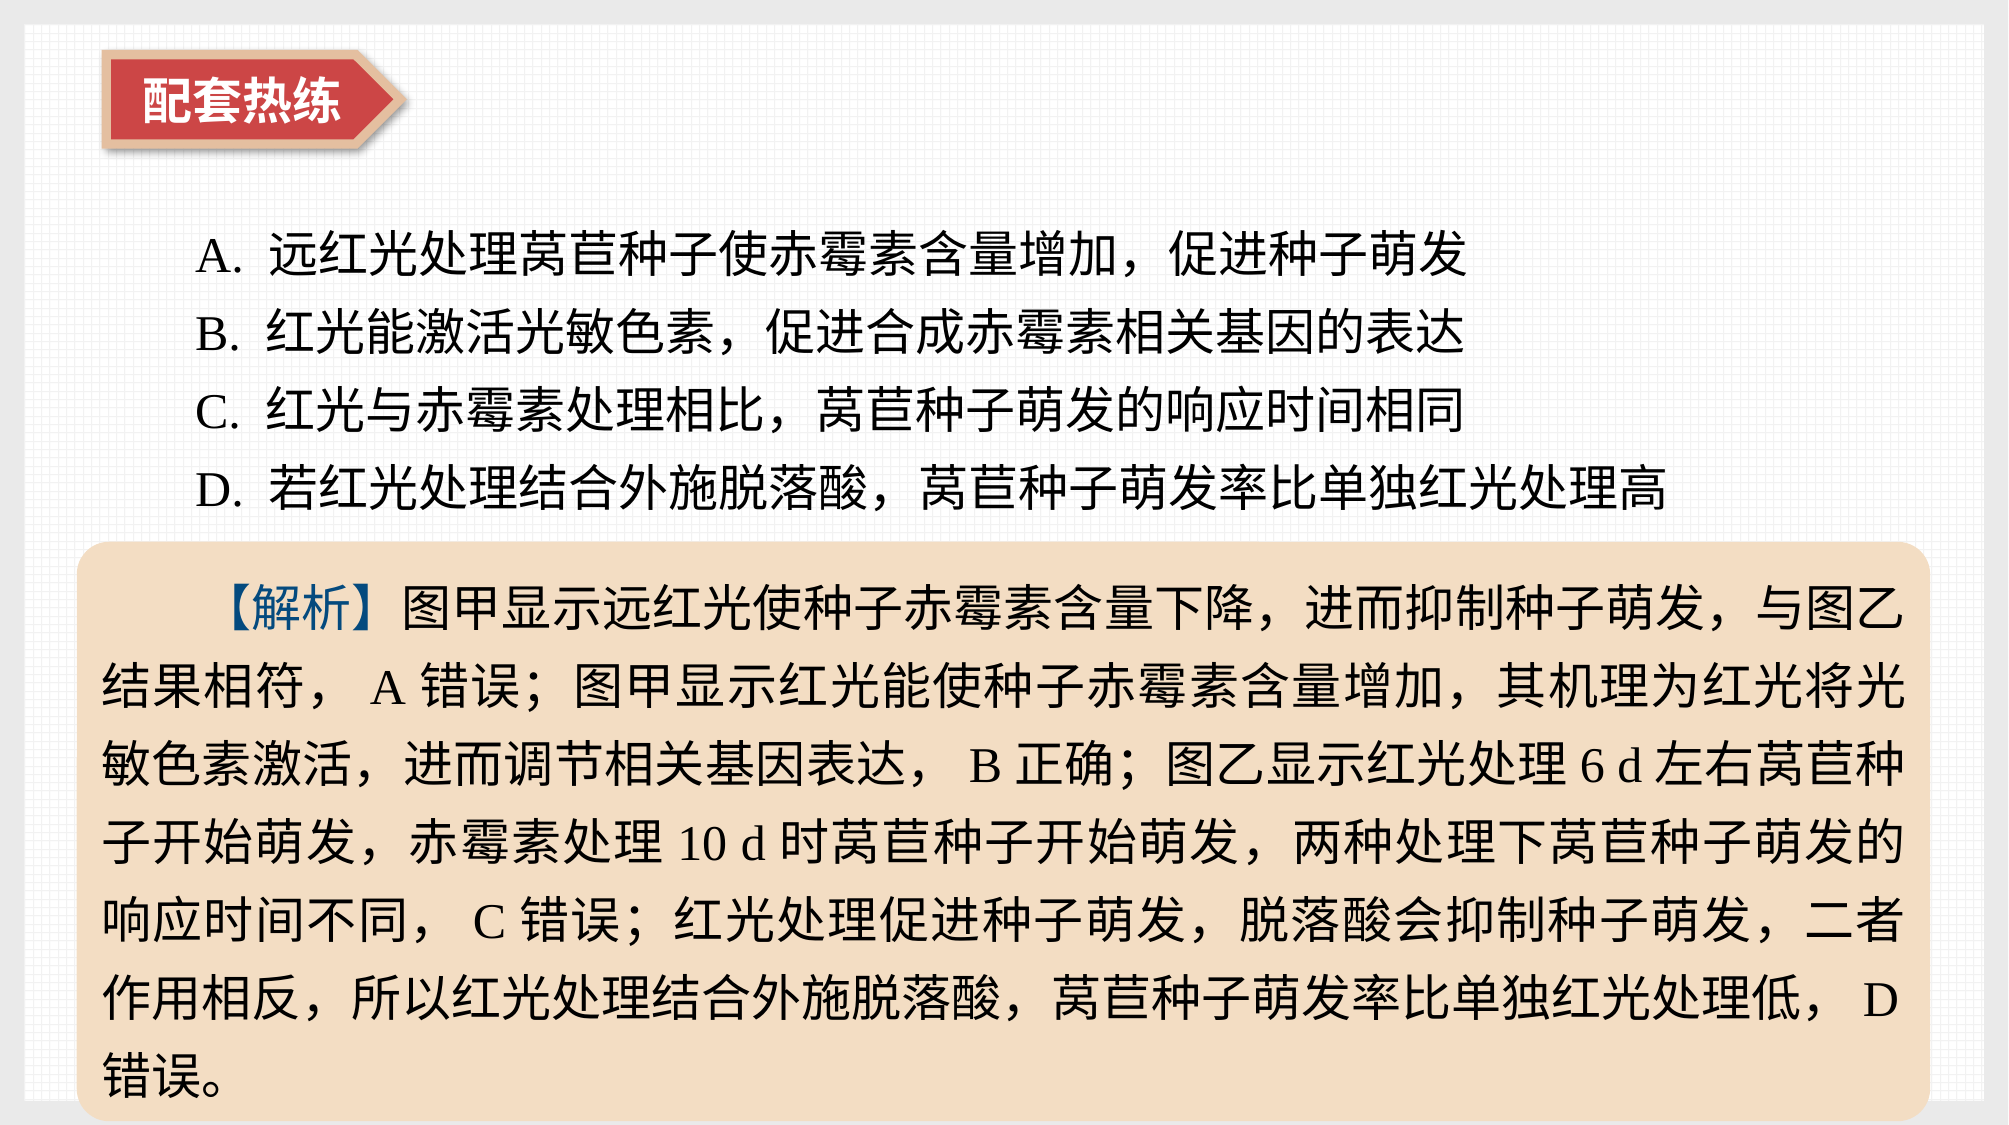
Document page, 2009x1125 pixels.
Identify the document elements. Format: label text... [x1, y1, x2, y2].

picture [24, 24, 1984, 1100]
list A. 远红光处理莴苣种子使赤霉素含量增加，促进种子萌发 B. 红光能激活光敏色素，促进合成赤霉素相关基因的表达 C. 红光与赤霉素处理相比，莴苣种子萌发的响应时间相同 D. 若红光处理结合外施脱落酸，莴苣种子萌发率比单独红光处理高 [80, 196, 1932, 528]
text_box 【解析】图甲显示远红光使种子赤霉素含量下降，进而抑制种子萌发，与图乙结果相符，A错误；图甲显示红光能使种子赤霉素含量增加，其机理为红光将光敏色素激活，进而调节相关基因表达，B正确；图乙显示红光处理6 d左右莴苣种子开始萌发，赤霉素处理10 d时莴苣种子开始萌发，两种处理下莴苣种子萌发的响应时间不同，C错误；红光处理促进种子萌发，脱落酸会抑制种子萌发，二者作用相反，所以红光处理结合外施脱落酸，莴苣种子萌发率比单独红光处理低，D错误。 [76, 541, 1931, 1122]
